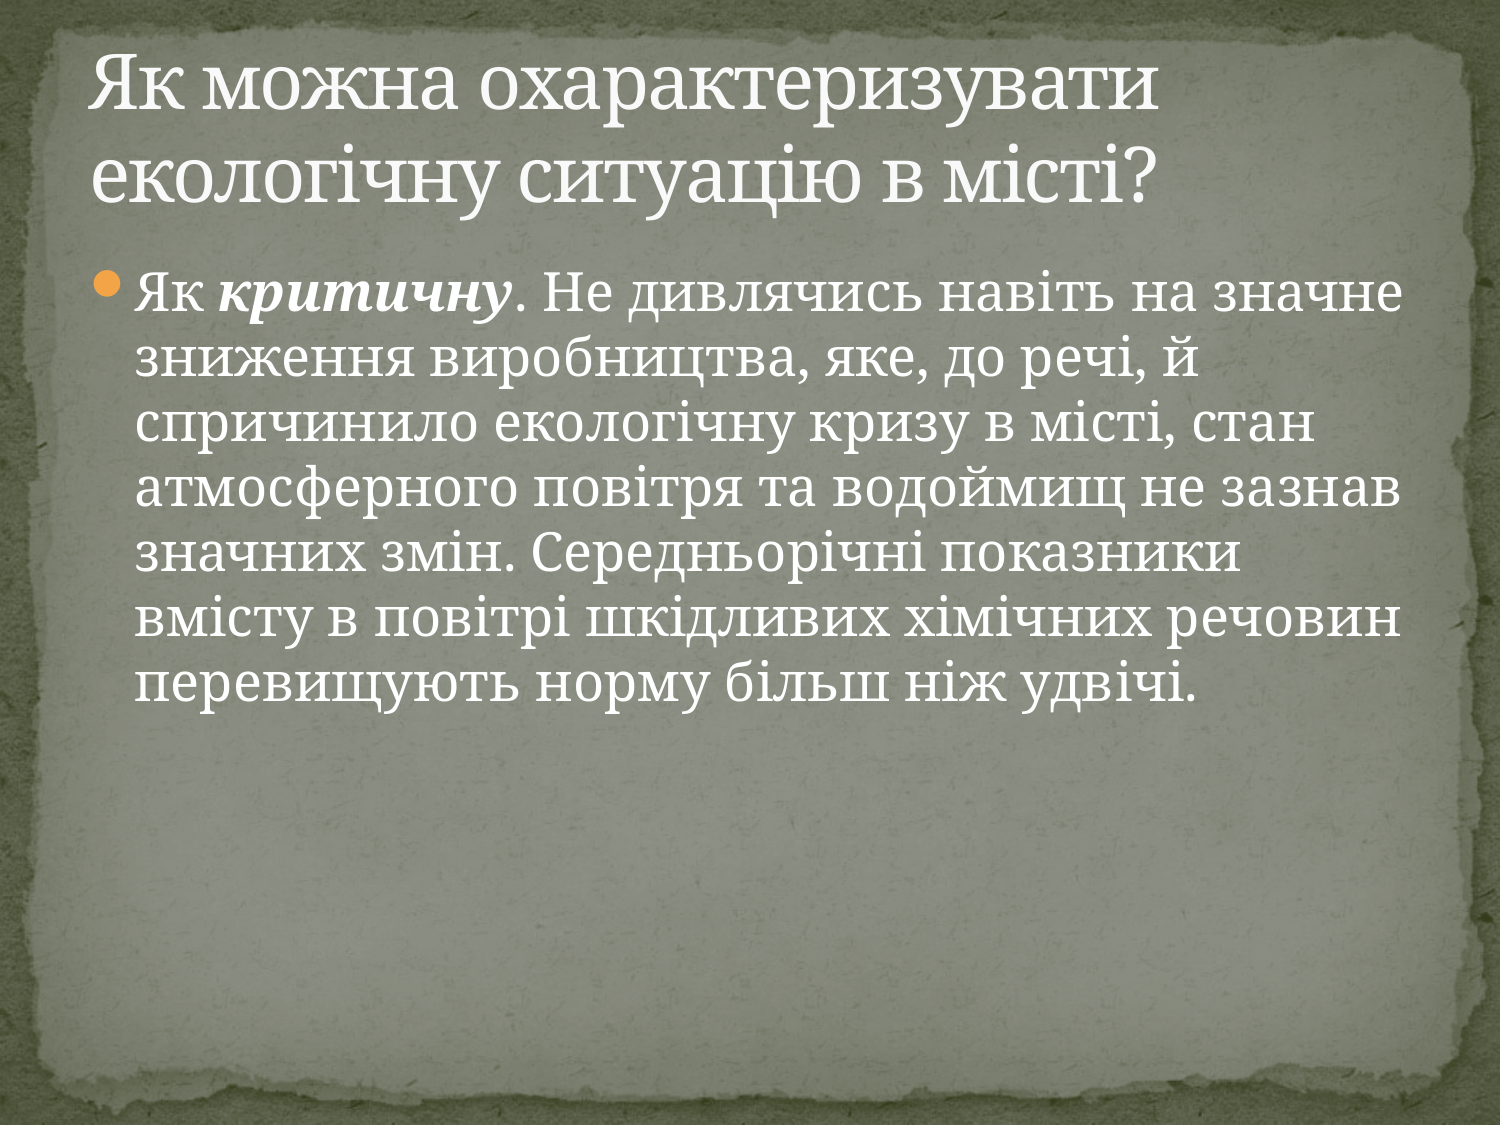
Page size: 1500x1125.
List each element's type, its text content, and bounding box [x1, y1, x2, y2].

list Як критичну. Не дивлячись навіть на значне зниження виробництва, яке, до речі, й спричинило екологічну кризу в місті, стан атмосферного повітря та водоймищ не зазнав значних змін. Середньорічні показники вмісту в повітрі шкідливих хімічних речовин перевищують норму більш ніж удвiчi. [75, 249, 1425, 1000]
title Як можна охарактеризувати екологічну ситуацію в місті? [74, 24, 1425, 225]
